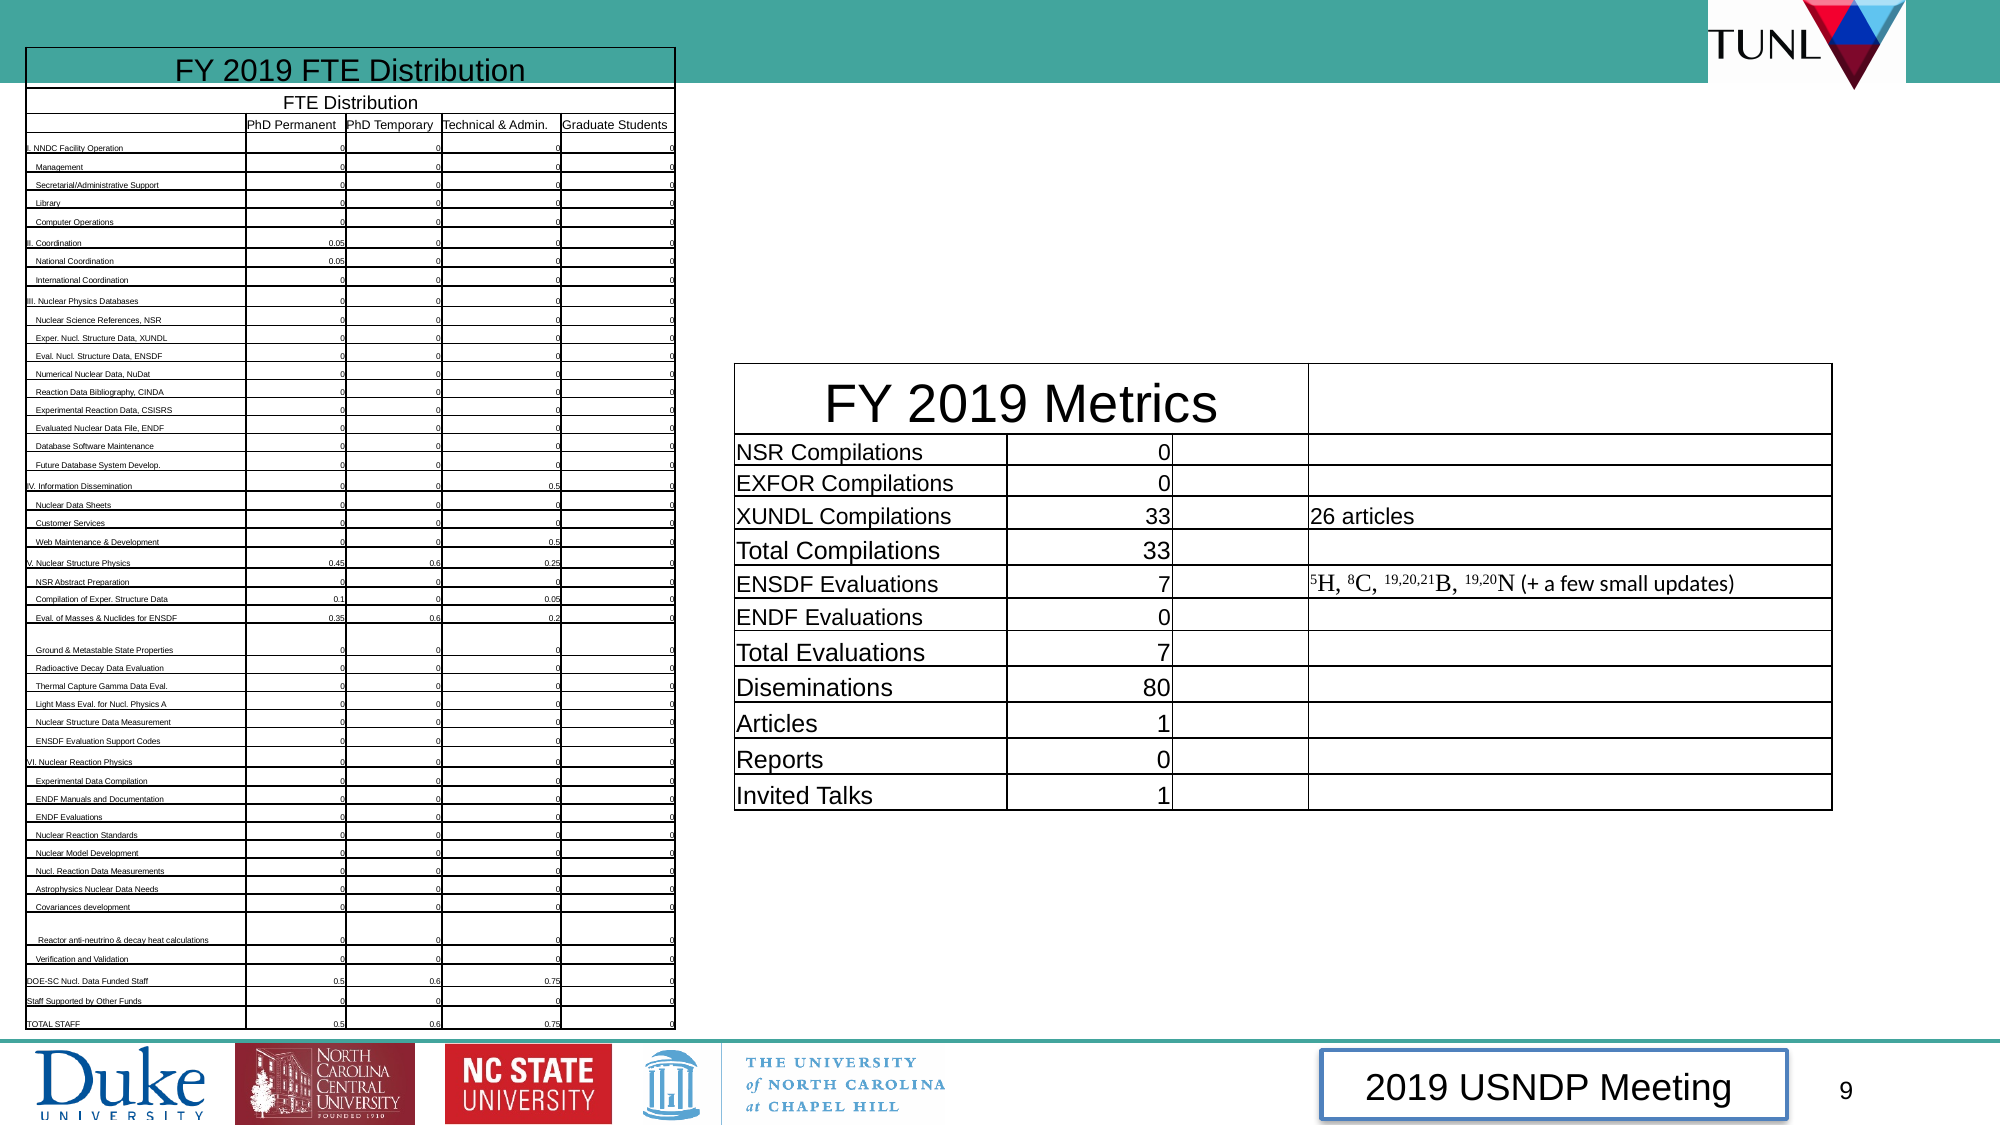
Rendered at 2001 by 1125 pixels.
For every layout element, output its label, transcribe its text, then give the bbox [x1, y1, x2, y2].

table_cell Exper. Nucl. Structure Data, XUNDL [27, 326, 245, 343]
table_cell 0 [247, 398, 345, 415]
table_cell EXFOR Compilations [735, 466, 1006, 495]
table_cell 0 [562, 606, 674, 622]
table_cell 0.6 [347, 606, 441, 622]
table_cell 0 [247, 805, 345, 821]
table_cell XUNDL Compilations [735, 497, 1006, 528]
table_cell 0 [443, 133, 560, 152]
table_cell 0 [443, 173, 560, 189]
table_cell 0 [562, 588, 674, 604]
table_cell 5H, 8C, 19,20,21B, 19,20N (+ a few small updates) [1309, 566, 1831, 597]
table_cell 0 [347, 380, 441, 397]
table_cell 0 [562, 529, 674, 546]
table_cell [1309, 703, 1831, 737]
table_cell 0 [347, 728, 441, 746]
picture [235, 1043, 415, 1125]
table_cell 0 [443, 209, 560, 226]
table_cell Technical & Admin. [443, 114, 560, 132]
table_cell 0 [562, 511, 674, 527]
table_cell 0 [347, 191, 441, 207]
picture [643, 1043, 945, 1125]
table_cell 0 [562, 965, 674, 986]
table_cell [1173, 599, 1308, 630]
table_cell 0 [347, 228, 441, 247]
table_cell ENSDF Evaluation Support Codes [27, 728, 245, 746]
table_cell TOTAL STAFF [27, 1007, 245, 1028]
table_cell 0 [347, 823, 441, 839]
table_cell 0 [347, 326, 441, 343]
table_cell 0 [562, 841, 674, 857]
table_cell 0 [247, 768, 345, 785]
table_cell 0 [562, 1007, 674, 1028]
table_cell 0 [347, 692, 441, 709]
table_cell 0.6 [347, 965, 441, 986]
table_cell 0.5 [247, 965, 345, 986]
table_cell Nuclear Data Sheets [27, 492, 245, 509]
table_cell 0 [562, 710, 674, 727]
table_cell Library [27, 191, 245, 207]
table_cell 0 [443, 416, 560, 433]
table_cell 0 [247, 859, 345, 875]
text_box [1321, 1049, 1787, 1120]
table_cell IV. Information Dissemination [27, 471, 245, 490]
table_cell 0 [247, 946, 345, 963]
table_cell 0 [347, 287, 441, 306]
table_cell Nuclear Model Development [27, 841, 245, 857]
table_cell 0 [247, 895, 345, 911]
table_cell Thermal Capture Gamma Data Eval. [27, 674, 245, 691]
table_cell Computer Operations [27, 209, 245, 226]
table_cell 0 [347, 747, 441, 766]
table_cell 0 [347, 249, 441, 266]
table_cell Articles [735, 703, 1006, 737]
table_cell Reaction Data Bibliography, CINDA [27, 380, 245, 397]
table_cell 0 [247, 492, 345, 509]
table_cell 0 [247, 987, 345, 1005]
table_cell 0.6 [347, 1007, 441, 1028]
table_cell [1173, 631, 1308, 665]
table_cell 0.6 [347, 548, 441, 567]
table_cell 0 [347, 362, 441, 379]
table_cell Diseminations [735, 667, 1006, 701]
table_cell 0 [562, 344, 674, 361]
table_cell Total Compilations [735, 530, 1006, 564]
table_cell [1173, 435, 1308, 464]
table_cell International Coordination [27, 268, 245, 285]
table_cell Covariances development [27, 895, 245, 911]
table_cell 0 [443, 710, 560, 727]
table_cell 0.2 [443, 606, 560, 622]
table_cell 0 [247, 913, 345, 944]
table_header FY 2019 Metrics [735, 364, 1308, 433]
table_cell DOE-SC Nucl. Data Funded Staff [27, 965, 245, 986]
table_cell 0 [443, 326, 560, 343]
table_cell 0 [562, 987, 674, 1005]
table_cell Numerical Nuclear Data, NuDat [27, 362, 245, 379]
table_cell 0 [247, 823, 345, 839]
table_cell 0 [443, 624, 560, 655]
table_cell Nuclear Science References, NSR [27, 307, 245, 325]
table_cell [1173, 466, 1308, 495]
table_cell 0 [247, 133, 345, 152]
table_cell 0 [347, 859, 441, 875]
table_cell [1309, 631, 1831, 665]
table_cell 0 [562, 133, 674, 152]
table_cell Database Software Maintenance [27, 434, 245, 451]
table_cell 0 [347, 674, 441, 691]
table_cell 0 [443, 674, 560, 691]
table_cell 0 [562, 674, 674, 691]
table_cell 0 [347, 877, 441, 893]
table_cell 0 [347, 787, 441, 803]
table_cell 0 [443, 344, 560, 361]
table_cell 0 [247, 877, 345, 893]
table_cell 0 [247, 529, 345, 546]
table_cell 0 [443, 747, 560, 766]
table_cell 0 [562, 624, 674, 655]
table_cell 0 [562, 380, 674, 397]
table_cell 0 [562, 287, 674, 306]
table_cell Ground & Metastable State Properties [27, 624, 245, 655]
table_cell 0 [347, 805, 441, 821]
table_cell 0 [247, 344, 345, 361]
table_cell 0 [562, 228, 674, 247]
table_cell 0.5 [443, 529, 560, 546]
table_header FY 2019 FTE Distribution [27, 48, 674, 87]
table_cell 0 [1008, 435, 1172, 464]
table_cell 0 [347, 768, 441, 785]
table_cell 0 [443, 287, 560, 306]
table_cell Eval. of Masses & Nuclides for ENSDF [27, 606, 245, 622]
table_cell 0 [562, 434, 674, 451]
table_cell 0 [347, 841, 441, 857]
table_cell 0 [562, 191, 674, 207]
table_cell 0 [443, 859, 560, 875]
table_cell 0.05 [247, 249, 345, 266]
table_cell 0 [562, 154, 674, 171]
table_cell Astrophysics Nuclear Data Needs [27, 877, 245, 893]
table_cell 0 [247, 569, 345, 586]
table_cell 7 [1008, 631, 1172, 665]
table_cell [27, 114, 245, 132]
table_cell Future Database System Develop. [27, 452, 245, 470]
table_cell 0 [247, 656, 345, 673]
table_cell 0 [347, 987, 441, 1005]
table_cell 0 [347, 434, 441, 451]
table_cell 0 [562, 398, 674, 415]
table_cell 0 [443, 492, 560, 509]
table_cell 0 [562, 895, 674, 911]
table_cell 0 [247, 307, 345, 325]
table_cell 0 [247, 416, 345, 433]
table_cell 0 [562, 692, 674, 709]
table_cell 0 [443, 787, 560, 803]
table_cell National Coordination [27, 249, 245, 266]
table_cell NSR Abstract Preparation [27, 569, 245, 586]
table_cell Management [27, 154, 245, 171]
table_cell 0 [443, 268, 560, 285]
table_cell 0 [247, 728, 345, 746]
table_cell 33 [1008, 530, 1172, 564]
table_cell 0 [443, 362, 560, 379]
table_cell 0 [347, 895, 441, 911]
table_cell Compilation of Exper. Structure Data [27, 588, 245, 604]
table_cell Reports [735, 739, 1006, 773]
table_cell 0 [443, 228, 560, 247]
table_cell Reactor anti-neutrino & decay heat calculations [27, 913, 245, 944]
table_cell 0 [562, 249, 674, 266]
table_cell 0 [443, 841, 560, 857]
table_cell 0 [247, 154, 345, 171]
table_cell Experimental Data Compilation [27, 768, 245, 785]
table_cell [1173, 530, 1308, 564]
table_cell 0 [443, 877, 560, 893]
table_cell 0 [347, 588, 441, 604]
table_cell [1309, 599, 1831, 630]
table_cell 0 [347, 529, 441, 546]
table_cell 0 [347, 710, 441, 727]
table_cell 0 [443, 805, 560, 821]
table_cell Staff Supported by Other Funds [27, 987, 245, 1005]
table_cell 0 [443, 154, 560, 171]
table_cell 0 [247, 452, 345, 470]
table_cell 0 [562, 452, 674, 470]
table_cell Customer Services [27, 511, 245, 527]
table_cell 0 [443, 895, 560, 911]
table_cell 0 [562, 173, 674, 189]
table_cell 0 [443, 249, 560, 266]
table_cell 0 [347, 133, 441, 152]
table_cell 0.25 [443, 548, 560, 567]
table_cell [1309, 466, 1831, 495]
table_cell 0 [247, 326, 345, 343]
table_cell 0.05 [443, 588, 560, 604]
table_cell 0.35 [247, 606, 345, 622]
table_cell ENDF Evaluations [735, 599, 1006, 630]
table_cell 0 [247, 624, 345, 655]
table_cell ENDF Manuals and Documentation [27, 787, 245, 803]
table_cell 0 [347, 209, 441, 226]
picture [445, 1043, 613, 1125]
table_cell 0.75 [443, 1007, 560, 1028]
table_cell 0 [347, 569, 441, 586]
table_cell 0 [1008, 466, 1172, 495]
table_cell 0.75 [443, 965, 560, 986]
table_cell 0 [247, 434, 345, 451]
table_cell FTE Distribution [27, 89, 674, 113]
table_cell 0 [247, 511, 345, 527]
table_cell 0 [443, 398, 560, 415]
table_cell Web Maintenance & Development [27, 529, 245, 546]
table_cell 0 [562, 805, 674, 821]
table_cell 0 [562, 569, 674, 586]
table_cell 0 [443, 434, 560, 451]
table_cell 0 [347, 173, 441, 189]
table_cell Total Evaluations [735, 631, 1006, 665]
table_cell 0 [562, 268, 674, 285]
table_cell Verification and Validation [27, 946, 245, 963]
table_cell Nuclear Reaction Standards [27, 823, 245, 839]
table_cell I. NNDC Facility Operation [27, 133, 245, 152]
table_cell [1173, 497, 1308, 528]
table_cell Nucl. Reaction Data Measurements [27, 859, 245, 875]
table_cell 0 [247, 674, 345, 691]
table_cell 0 [347, 471, 441, 490]
table_cell 0 [247, 362, 345, 379]
table_cell 0 [247, 191, 345, 207]
table_cell 33 [1008, 497, 1172, 528]
table_cell 0 [247, 380, 345, 397]
table_cell VI. Nuclear Reaction Physics [27, 747, 245, 766]
table_cell 0 [562, 859, 674, 875]
table_cell 0 [443, 823, 560, 839]
table_cell Invited Talks [735, 775, 1006, 809]
table_cell 0 [247, 287, 345, 306]
table_cell III. Nuclear Physics Databases [27, 287, 245, 306]
table_cell 0 [443, 692, 560, 709]
table_cell [1309, 739, 1831, 773]
table_cell 80 [1008, 667, 1172, 701]
table_cell 0 [443, 511, 560, 527]
table_cell 0 [562, 548, 674, 567]
table_cell Secretarial/Administrative Support [27, 173, 245, 189]
table_cell 0 [443, 913, 560, 944]
table_cell 0 [443, 946, 560, 963]
table_cell 0 [247, 787, 345, 803]
table_cell [1309, 667, 1831, 701]
table_cell 0 [347, 154, 441, 171]
table_cell 0 [443, 452, 560, 470]
table_cell 0 [443, 569, 560, 586]
table_cell Experimental Reaction Data, CSISRS [27, 398, 245, 415]
table_cell 0 [562, 307, 674, 325]
table_cell 0 [1008, 739, 1172, 773]
table_cell 0 [443, 380, 560, 397]
table_cell PhD Temporary [347, 114, 441, 132]
table_cell NSR Compilations [735, 435, 1006, 464]
table_cell 0 [562, 656, 674, 673]
table_cell [1309, 435, 1831, 464]
table_cell 0 [562, 823, 674, 839]
table_cell 0 [562, 768, 674, 785]
table_cell 0 [443, 191, 560, 207]
table_cell 0 [347, 913, 441, 944]
table_cell Eval. Nucl. Structure Data, ENSDF [27, 344, 245, 361]
table_cell 0 [247, 692, 345, 709]
table_cell 0 [562, 787, 674, 803]
table_cell 0 [562, 492, 674, 509]
table_cell 0 [562, 471, 674, 490]
table_header [1309, 364, 1831, 433]
table_cell 0 [347, 398, 441, 415]
table_cell 0 [347, 946, 441, 963]
table_cell 0 [347, 656, 441, 673]
table_cell 0 [347, 492, 441, 509]
table_cell 0 [347, 511, 441, 527]
table_cell 0 [562, 416, 674, 433]
table_cell 0.5 [247, 1007, 345, 1028]
table_cell 0 [562, 747, 674, 766]
table_cell 0 [562, 209, 674, 226]
table_cell 0 [247, 209, 345, 226]
table_cell 0 [247, 173, 345, 189]
table_cell PhD Permanent [247, 114, 345, 132]
table_cell [1173, 703, 1308, 737]
table_cell 7 [1008, 566, 1172, 597]
table_cell V. Nuclear Structure Physics [27, 548, 245, 567]
table_cell [1173, 667, 1308, 701]
table_cell Evaluated Nuclear Data File, ENDF [27, 416, 245, 433]
table_cell 0 [443, 768, 560, 785]
table_cell 0 [443, 307, 560, 325]
table_cell 0 [562, 728, 674, 746]
table_cell [1173, 739, 1308, 773]
table_cell 0.45 [247, 548, 345, 567]
table_cell 0 [562, 362, 674, 379]
table_cell 0.1 [247, 588, 345, 604]
table_cell [1173, 775, 1308, 809]
table_cell 0 [347, 624, 441, 655]
table_cell 0 [443, 656, 560, 673]
table_cell 0 [443, 987, 560, 1005]
table_cell 26 articles [1309, 497, 1831, 528]
table_cell 0.5 [443, 471, 560, 490]
table_cell ENSDF Evaluations [735, 566, 1006, 597]
table_cell 0.05 [247, 228, 345, 247]
table_cell 0 [562, 877, 674, 893]
table_cell Nuclear Structure Data Measurement [27, 710, 245, 727]
table_cell II. Coordination [27, 228, 245, 247]
table_cell 1 [1008, 703, 1172, 737]
table_cell 1 [1008, 775, 1172, 809]
table_cell 0 [247, 471, 345, 490]
table_cell 0 [347, 344, 441, 361]
table_cell 0 [562, 326, 674, 343]
table_cell 0 [347, 268, 441, 285]
table_cell ENDF Evaluations [27, 805, 245, 821]
table_cell 0 [247, 841, 345, 857]
table_cell 0 [347, 416, 441, 433]
table_cell 0 [1008, 599, 1172, 630]
table_cell 0 [347, 452, 441, 470]
table_cell 0 [562, 946, 674, 963]
table_cell 0 [347, 307, 441, 325]
table_cell [1309, 775, 1831, 809]
table_cell [1309, 530, 1831, 564]
table_cell 0 [443, 728, 560, 746]
table_cell 0 [247, 747, 345, 766]
table_cell Radioactive Decay Data Evaluation [27, 656, 245, 673]
table_cell Light Mass Eval. for Nucl. Physics A [27, 692, 245, 709]
table_cell 0 [247, 268, 345, 285]
table_cell Graduate Students [562, 114, 674, 132]
table_cell 0 [247, 710, 345, 727]
table_cell 0 [562, 913, 674, 944]
table_cell [1173, 566, 1308, 597]
